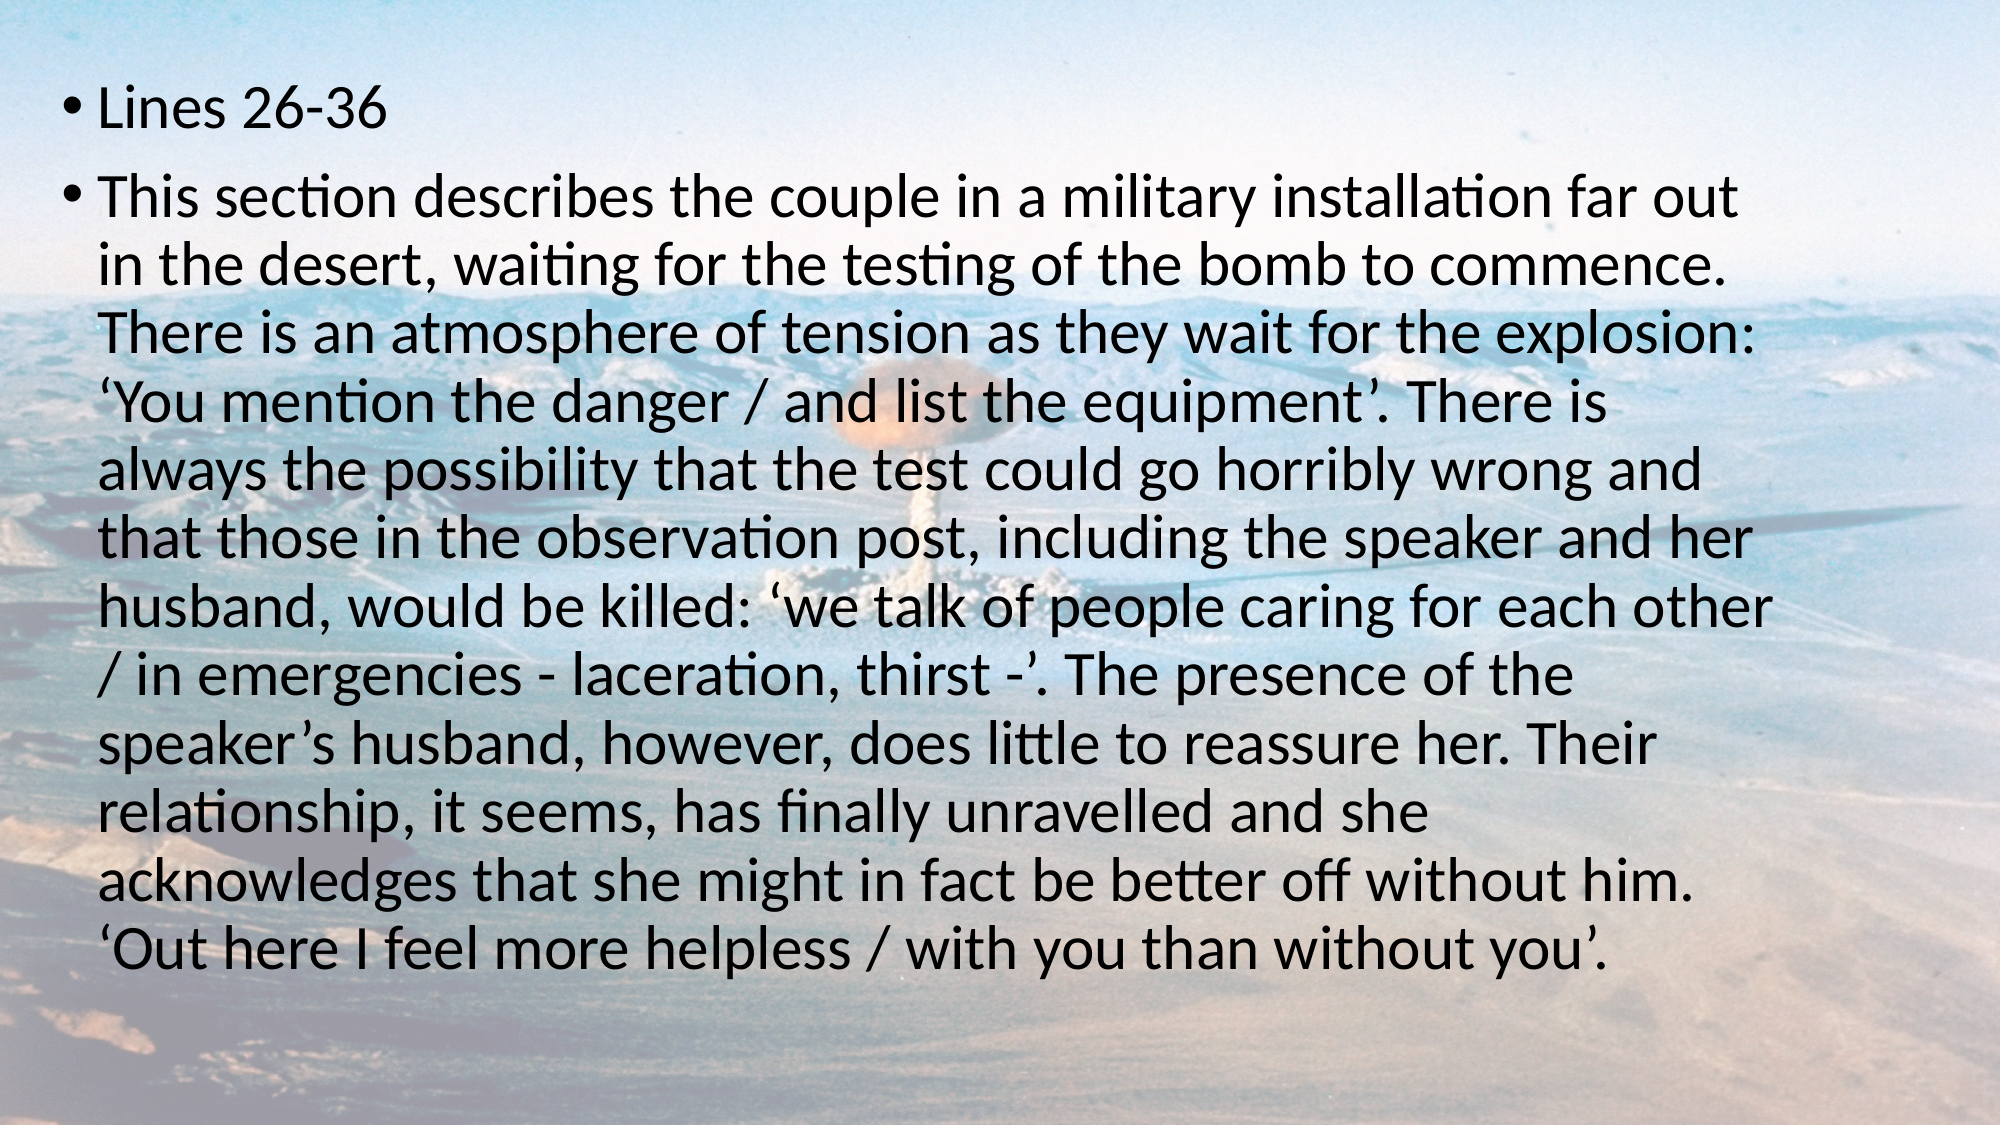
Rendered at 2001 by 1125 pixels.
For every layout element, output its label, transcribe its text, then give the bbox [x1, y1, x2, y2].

list Lines 26-36 This section describes the couple in a military installation far out in the desert, waiting for the testing of the bomb to commence. There is an atmosphere of tension as they wait for the explosion: ‘You mention the danger / and list the equipment’. There is always the possibility that the test could go horribly wrong and that those in the observation post, including the speaker and her husband, would be killed: ‘we talk of people caring for each other / in emergencies - laceration, thirst -’. The presence of the speaker’s husband, however, does little to reassure her. Their relationship, it seems, has ﬁnally unravelled and she acknowledges that she might in fact be better off without him. ‘Out here I feel more helpless / with you than without you’. [46, 66, 1794, 1063]
